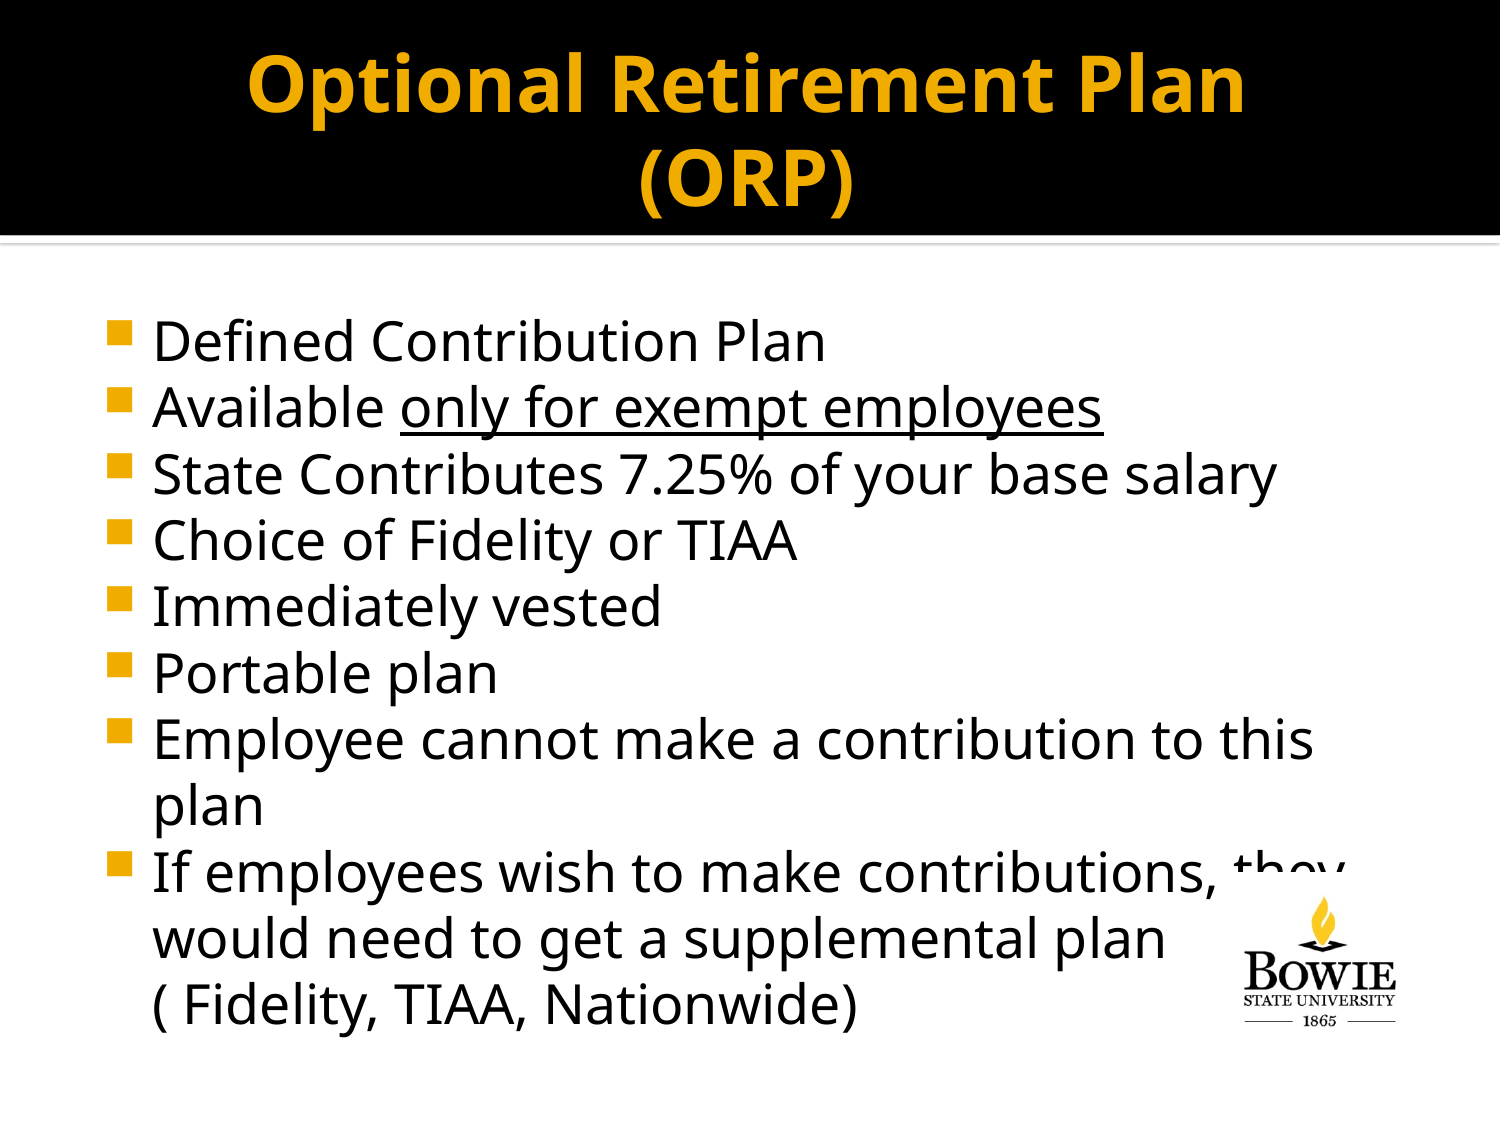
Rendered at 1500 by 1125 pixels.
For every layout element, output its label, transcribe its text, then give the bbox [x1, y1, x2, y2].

list Defined Contribution Plan Available only for exempt employees State Contributes 7.25% of your base salary Choice of Fidelity or TIAA Immediately vested Portable plan Employee cannot make a contribution to this plan If employees wish to make contributions, they would need to get a supplemental plan ( Fidelity, TIAA, Nationwide) [75, 291, 1425, 1050]
picture [1221, 872, 1419, 1050]
title Optional Retirement Plan (ORP) [168, 24, 1319, 231]
